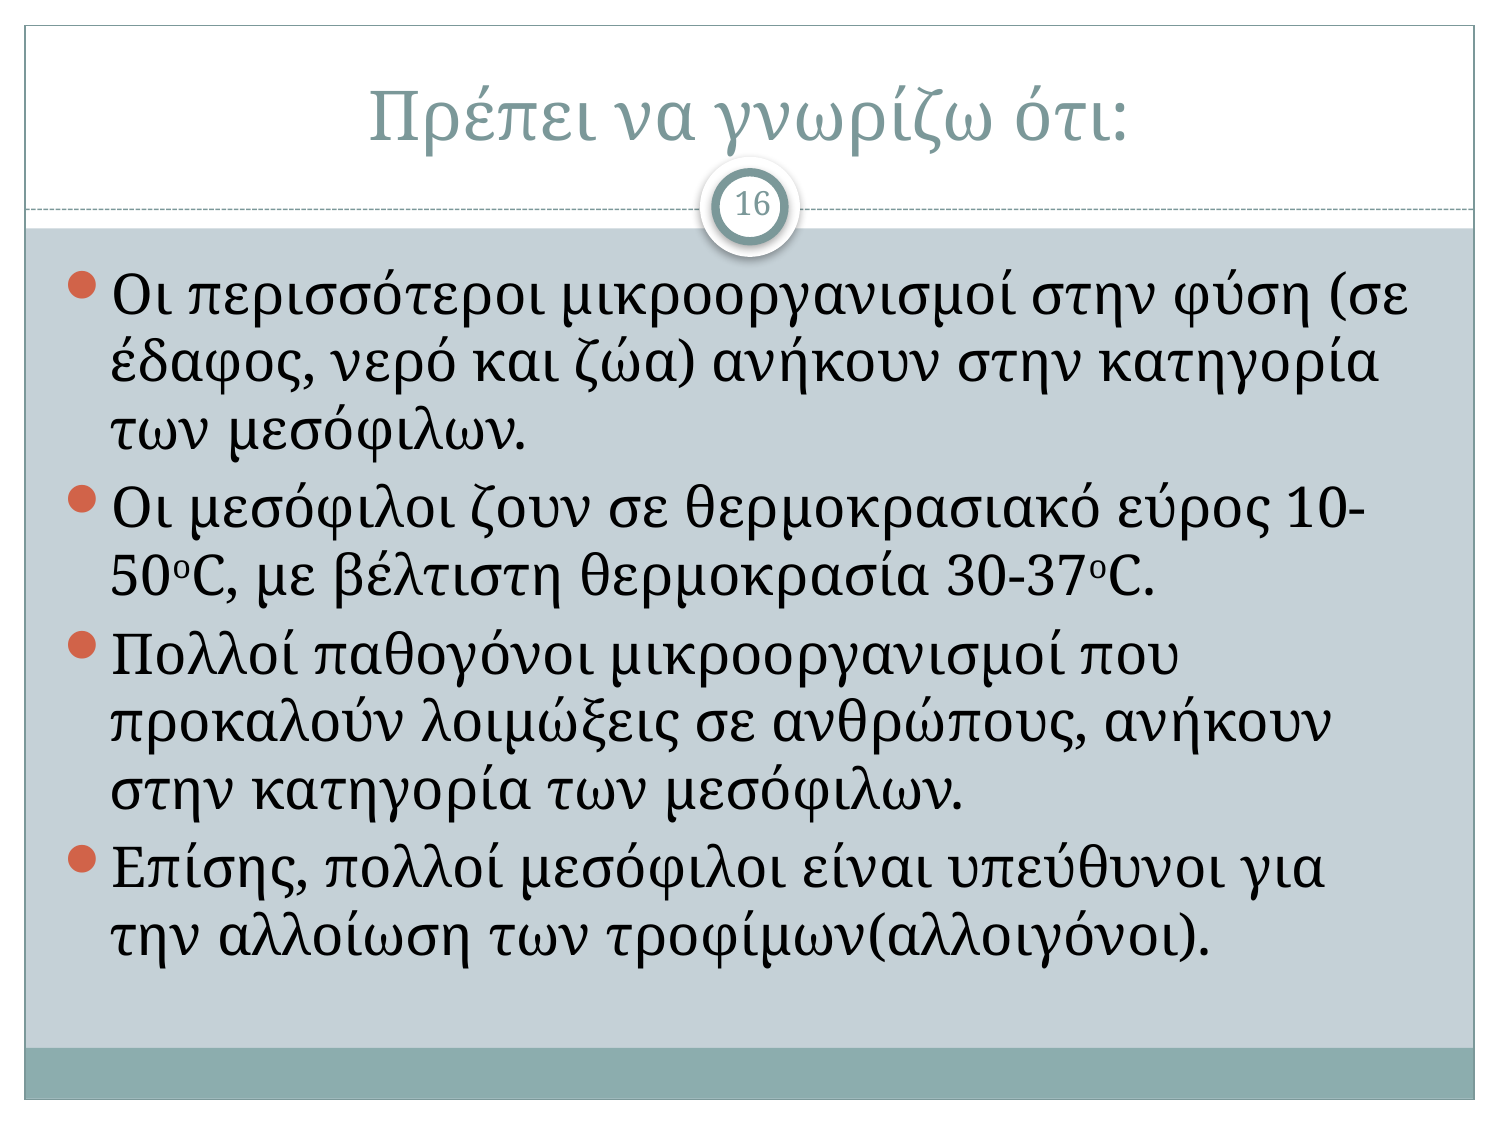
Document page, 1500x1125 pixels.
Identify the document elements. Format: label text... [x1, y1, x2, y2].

list Οι περισσότεροι μικροοργανισμοί στην φύση (σε έδαφος, νερό και ζώα) ανήκουν στην κατηγορία των μεσόφιλων. Οι μεσόφιλοι ζουν σε θερμοκρασιακό εύρος 10-50οC, με βέλτιστη θερμοκρασία 30-37οC. Πολλοί παθογόνοι μικροοργανισμοί που προκαλούν λοιμώξεις σε ανθρώπους, ανήκουν στην κατηγορία των μεσόφιλων. Επίσης, πολλοί μεσόφιλοι είναι υπεύθυνοι για την αλλοίωση των τροφίμων(αλλοιγόνοι). [49, 250, 1445, 1001]
title Πρέπει να γνωρίζω ότι: [49, 37, 1450, 162]
slide_number 16 [715, 168, 791, 241]
